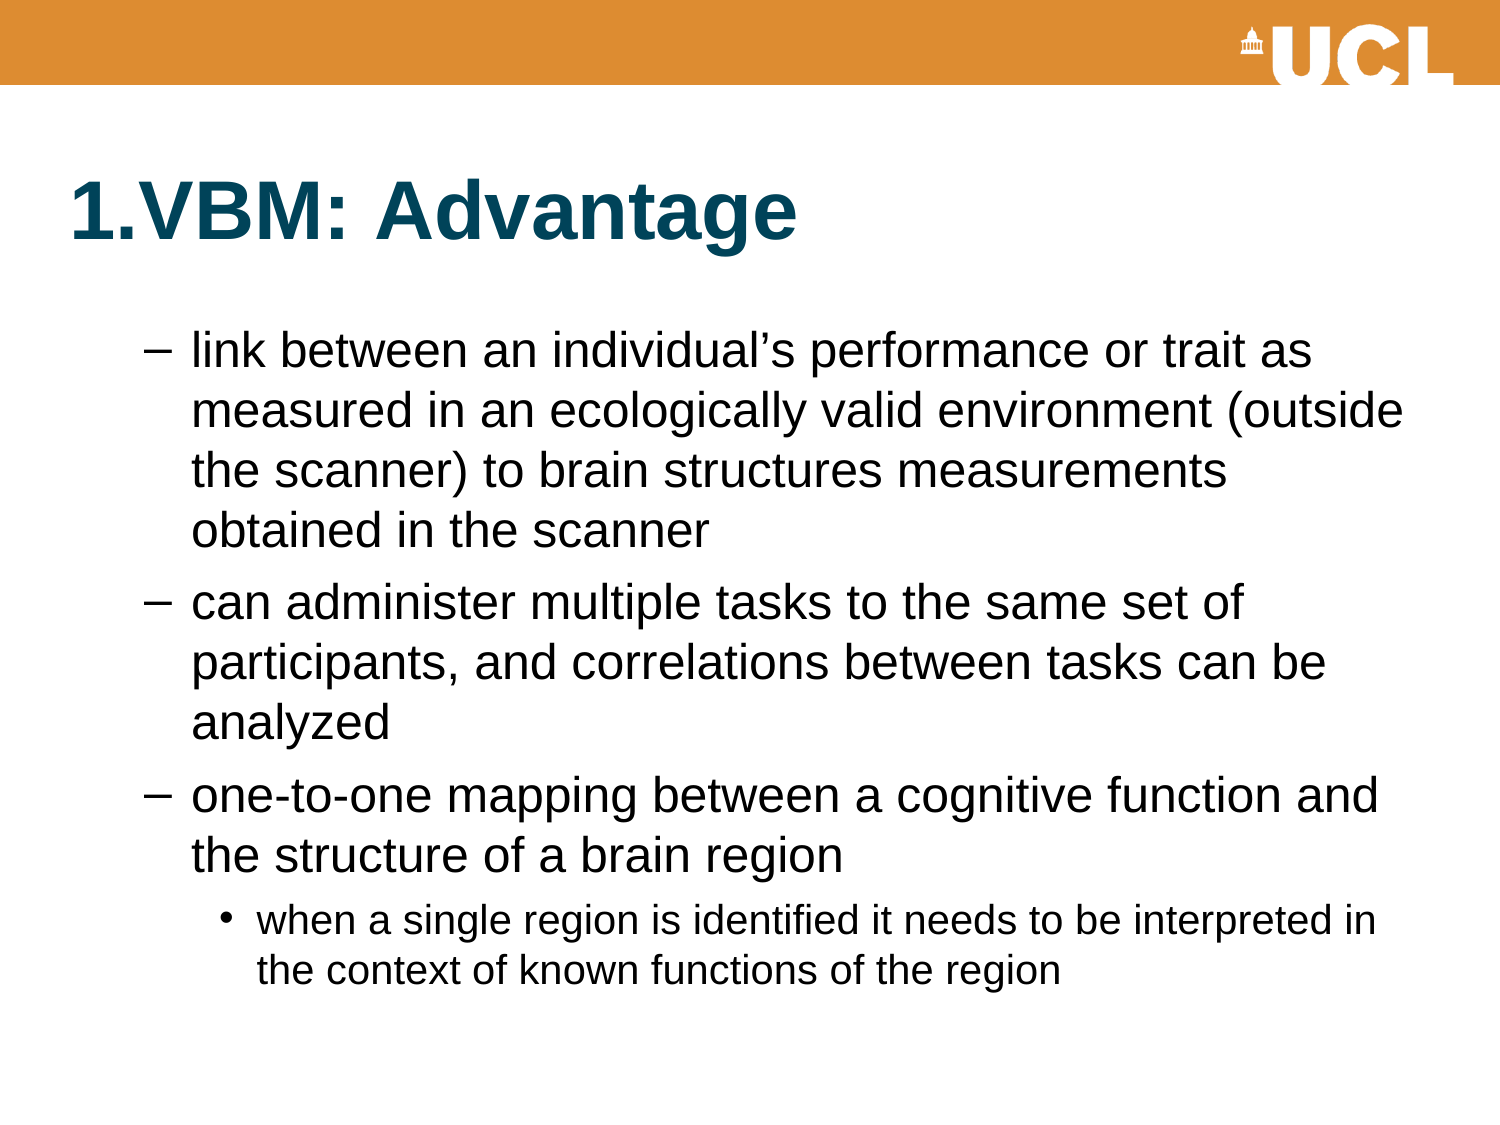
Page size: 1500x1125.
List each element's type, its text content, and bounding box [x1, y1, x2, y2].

picture [0, 0, 1500, 85]
title 1.VBM: Advantage [54, 148, 1447, 309]
text_box link between an individual’s performance or trait as measured in an ecologically valid environment (outside the scanner) to brain structures measurements obtained in the scanner can administer multiple tasks to the same set of participants, and correlations between tasks can be analyzed one-to-one mapping between a cognitive function and the structure of a brain region when a single region is identified it needs to be interpreted in the context of known functions of the region [54, 309, 1447, 1082]
